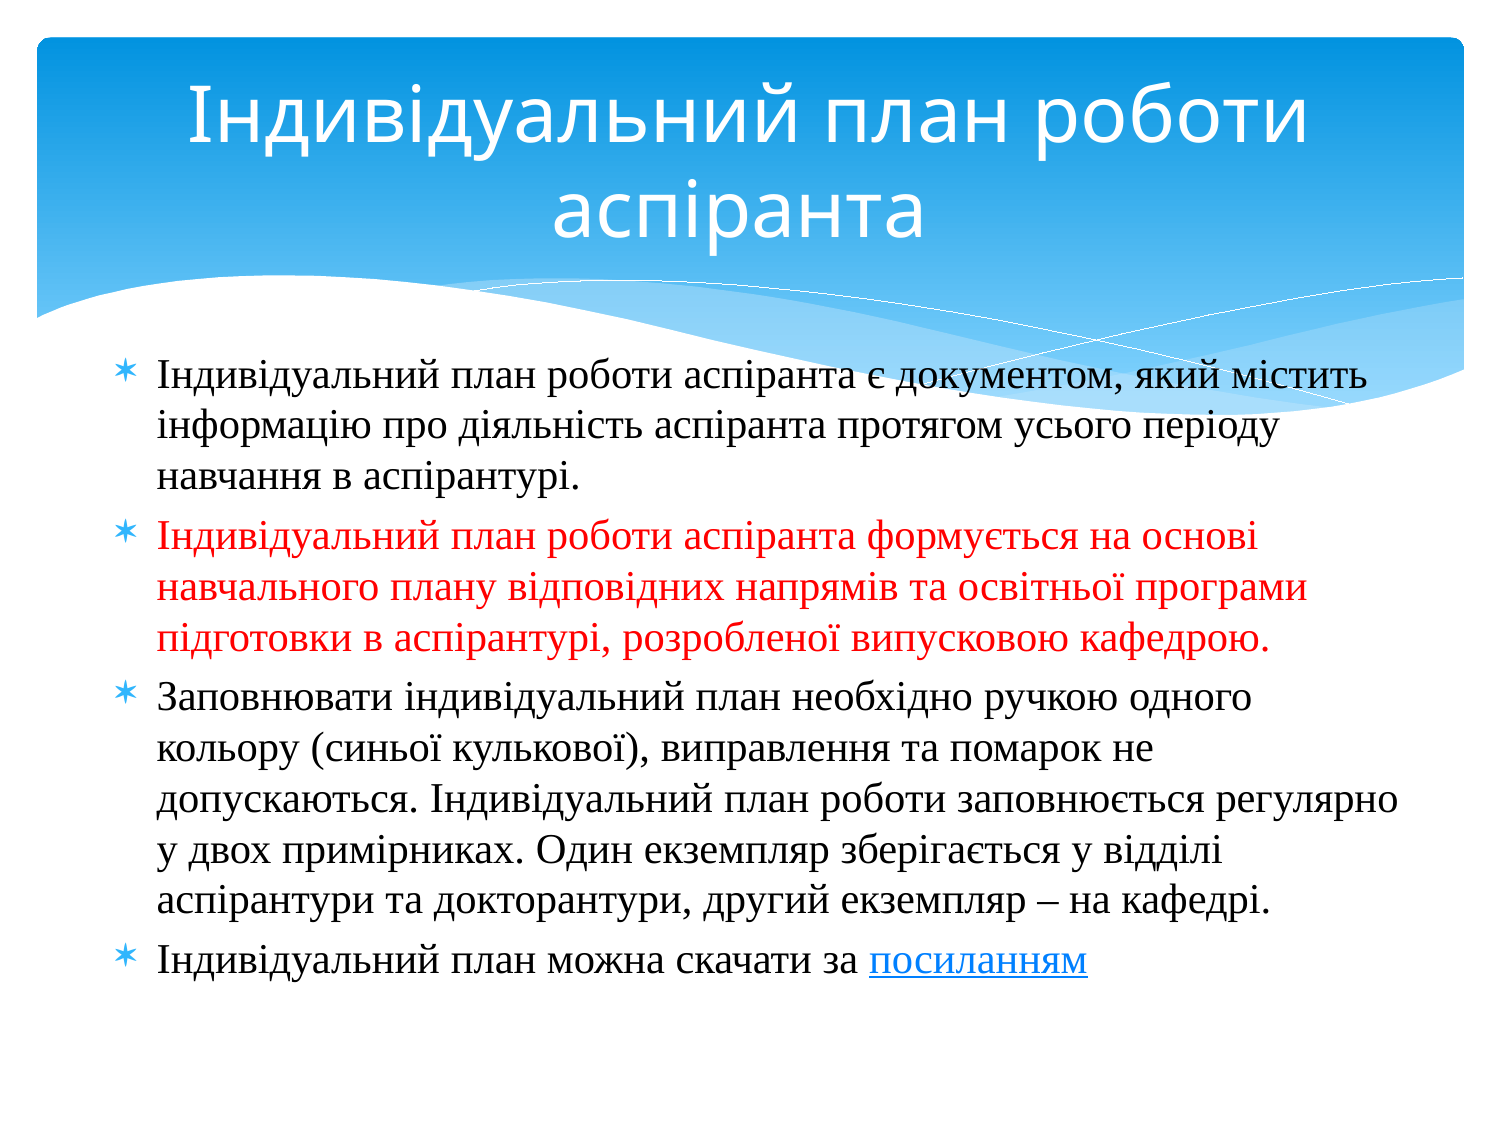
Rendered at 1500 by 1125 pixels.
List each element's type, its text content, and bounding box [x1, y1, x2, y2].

list Індивідуальний план роботи аспіранта є документом, який містить інформацію про діяльність аспіранта протягом усього періоду навчання в аспірантурі. Індивідуальний план роботи аспіранта формується на основі навчального плану відповідних напрямів та освітньої програми підготовки в аспірантурі, розробленої випусковою кафедрою. Заповнювати індивідуальний план необхідно ручкою одного кольору (синьої кулькової), виправлення та помарок не допускаються. Індивідуальний план роботи заповнюється регулярно у двох примірниках. Один екземпляр зберігається у відділі аспірантури та докторантури, другий екземпляр – на кафедрі. Індивідуальний план можна скачати за посиланням [100, 338, 1416, 1005]
title Індивідуальний план роботи аспіранта [75, 55, 1425, 261]
